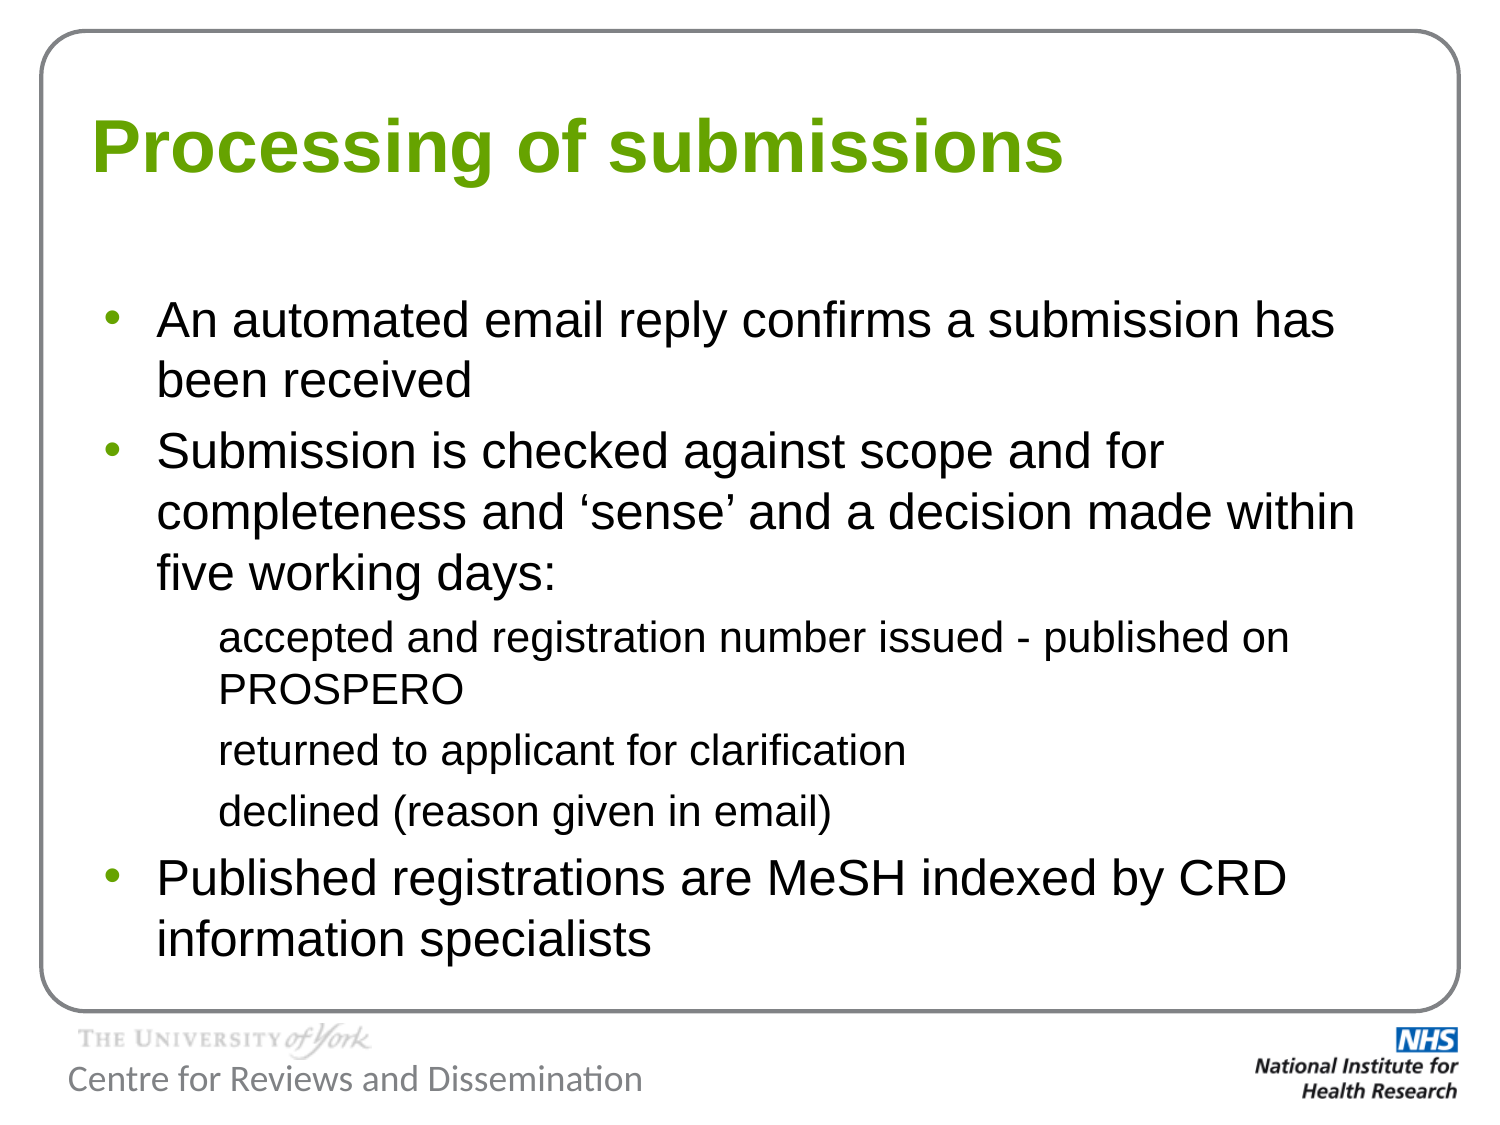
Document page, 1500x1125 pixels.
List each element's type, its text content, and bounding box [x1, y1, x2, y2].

picture [1255, 1027, 1459, 1099]
title Processing of submissions [76, 90, 1427, 230]
list An automated email reply confirms a submission has been received Submission is checked against scope and for completeness and ‘sense’ and a decision made within five working days: accepted and registration number issued - published on PROSPERO returned to applicant for clarification declined (reason given in email) Published registrations are MeSH indexed by CRD information specialists [88, 278, 1424, 977]
picture [78, 1023, 372, 1060]
